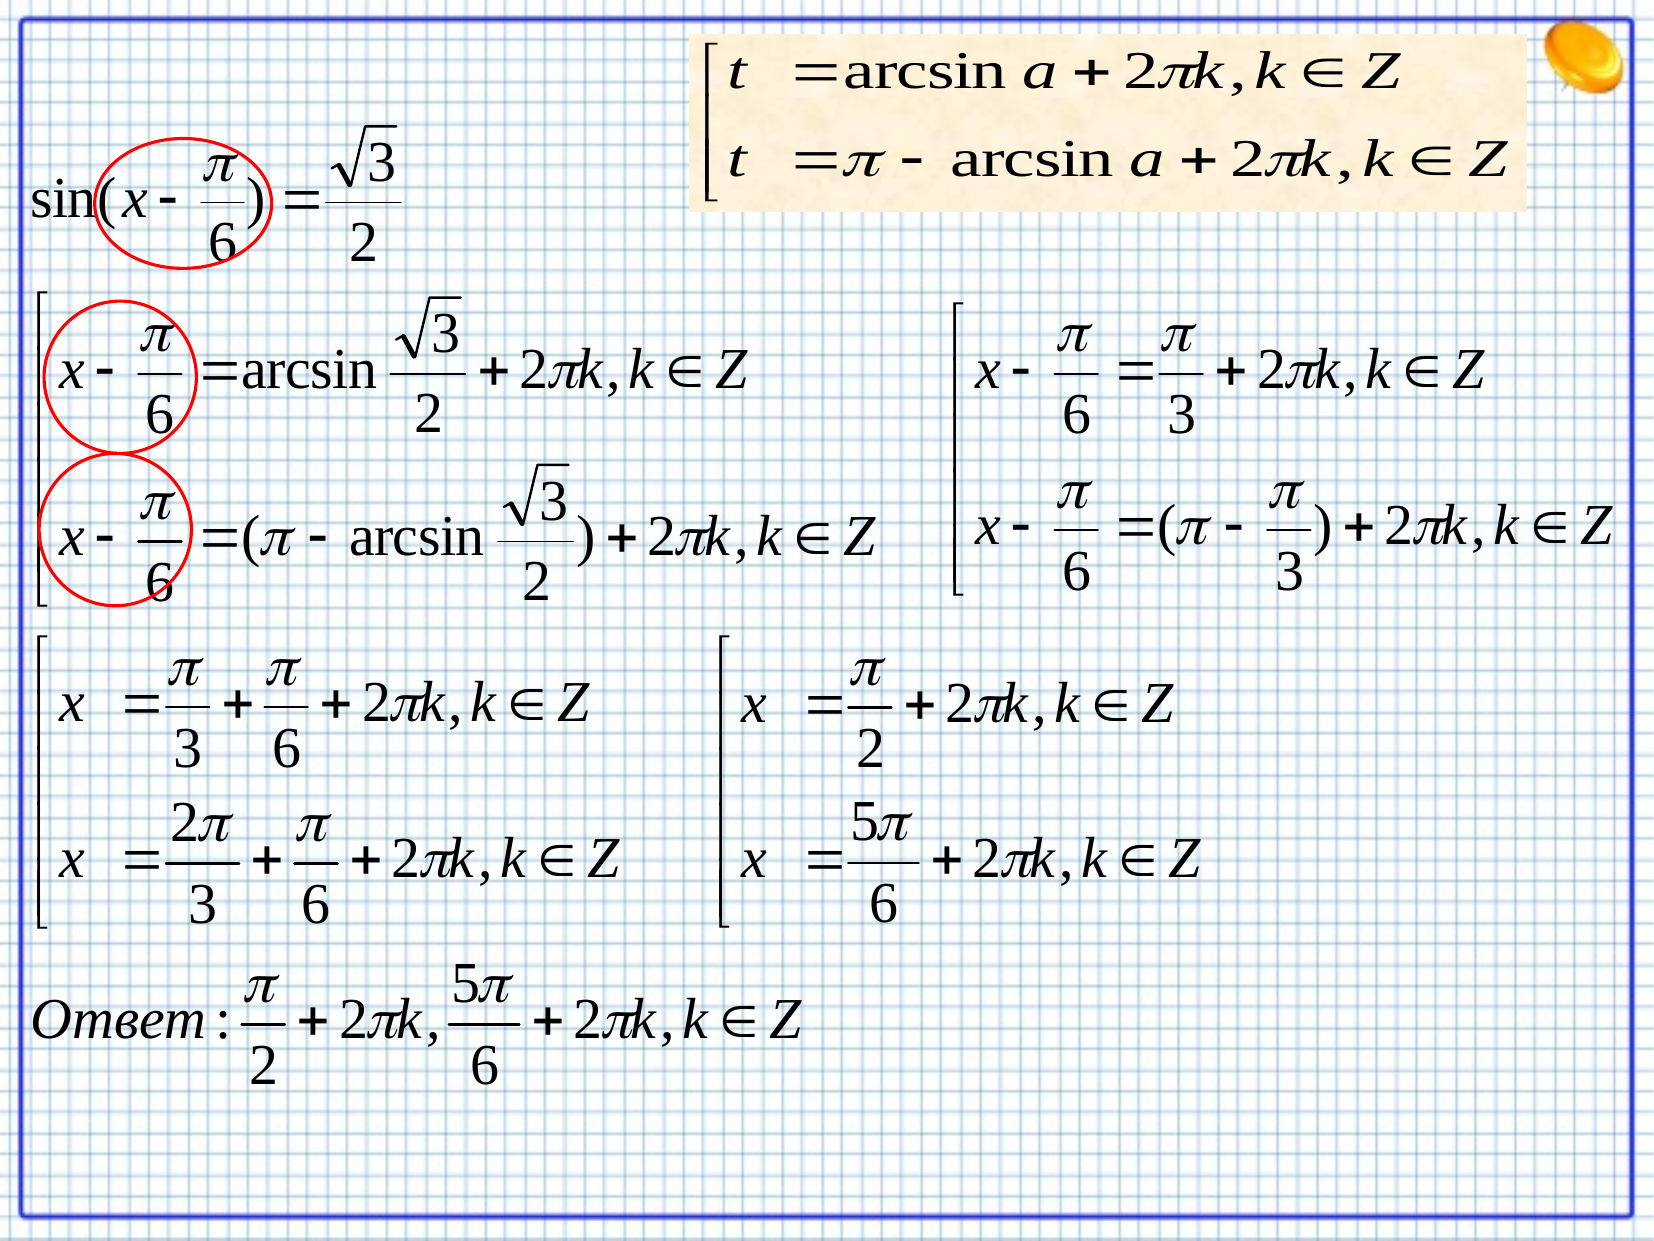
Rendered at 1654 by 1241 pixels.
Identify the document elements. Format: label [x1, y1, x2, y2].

picture [0, 0, 1654, 1241]
text_box [23, 111, 1629, 1099]
text_box [688, 33, 1527, 212]
